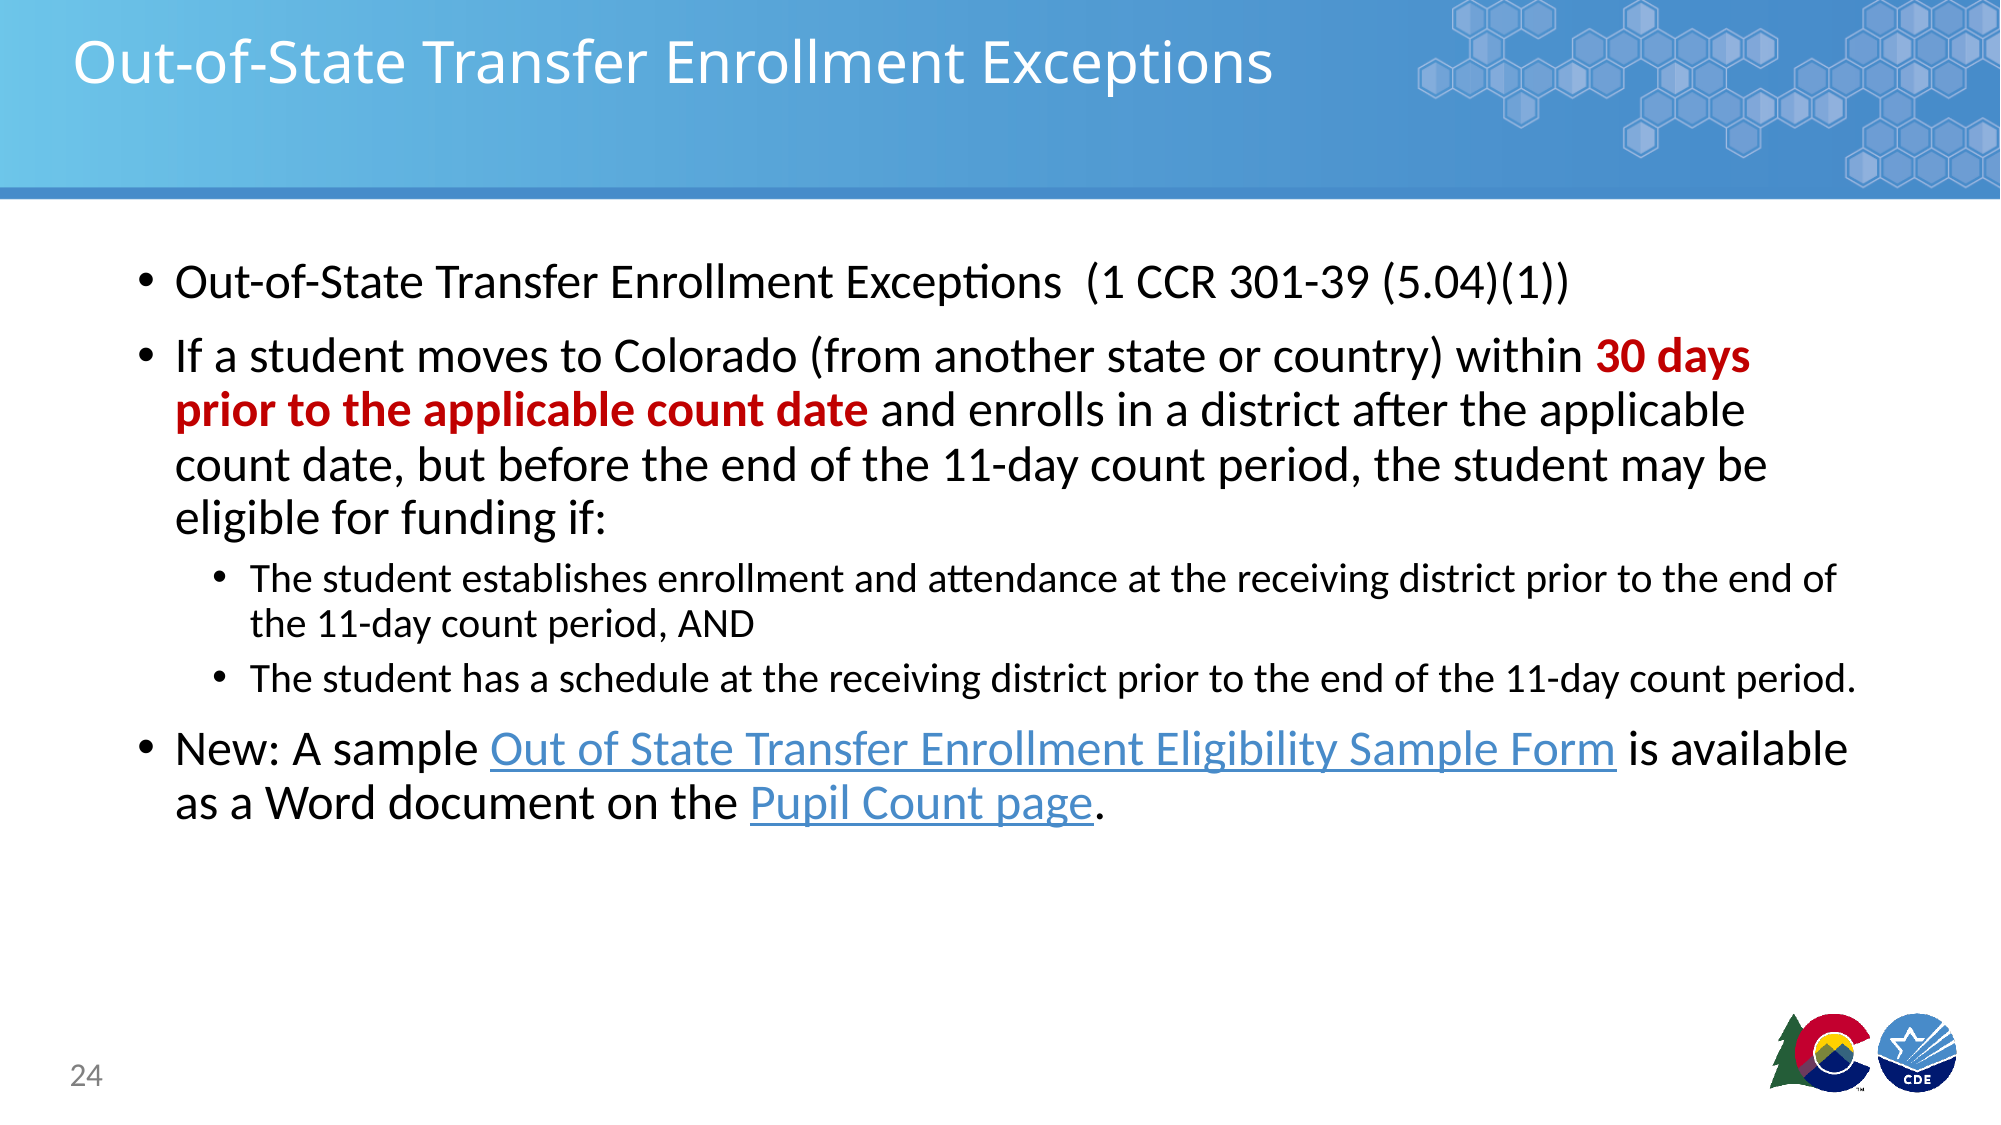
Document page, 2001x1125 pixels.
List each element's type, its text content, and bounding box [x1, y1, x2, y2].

picture [0, 0, 2000, 200]
list Out-of-State Transfer Enrollment Exceptions (1 CCR 301-39 (5.04)(1)) If a student moves to Colorado (from another state or country) within 30 days prior to the applicable count date and enrolls in a district after the applicable count date, but before the end of the 11-day count period, the student may be eligible for funding if: The student establishes enrollment and attendance at the receiving district prior to the end of the 11-day count period, AND The student has a schedule at the receiving district prior to the end of the 11-day count period. New: A sample Out of State Transfer Enrollment Eligibility Sample Form is available as a Word document on the Pupil Count page. [137, 254, 1863, 969]
slide_number 24 [54, 1042, 505, 1103]
picture [1768, 1012, 1957, 1093]
title Out-of-State Transfer Enrollment Exceptions [72, 33, 1396, 182]
